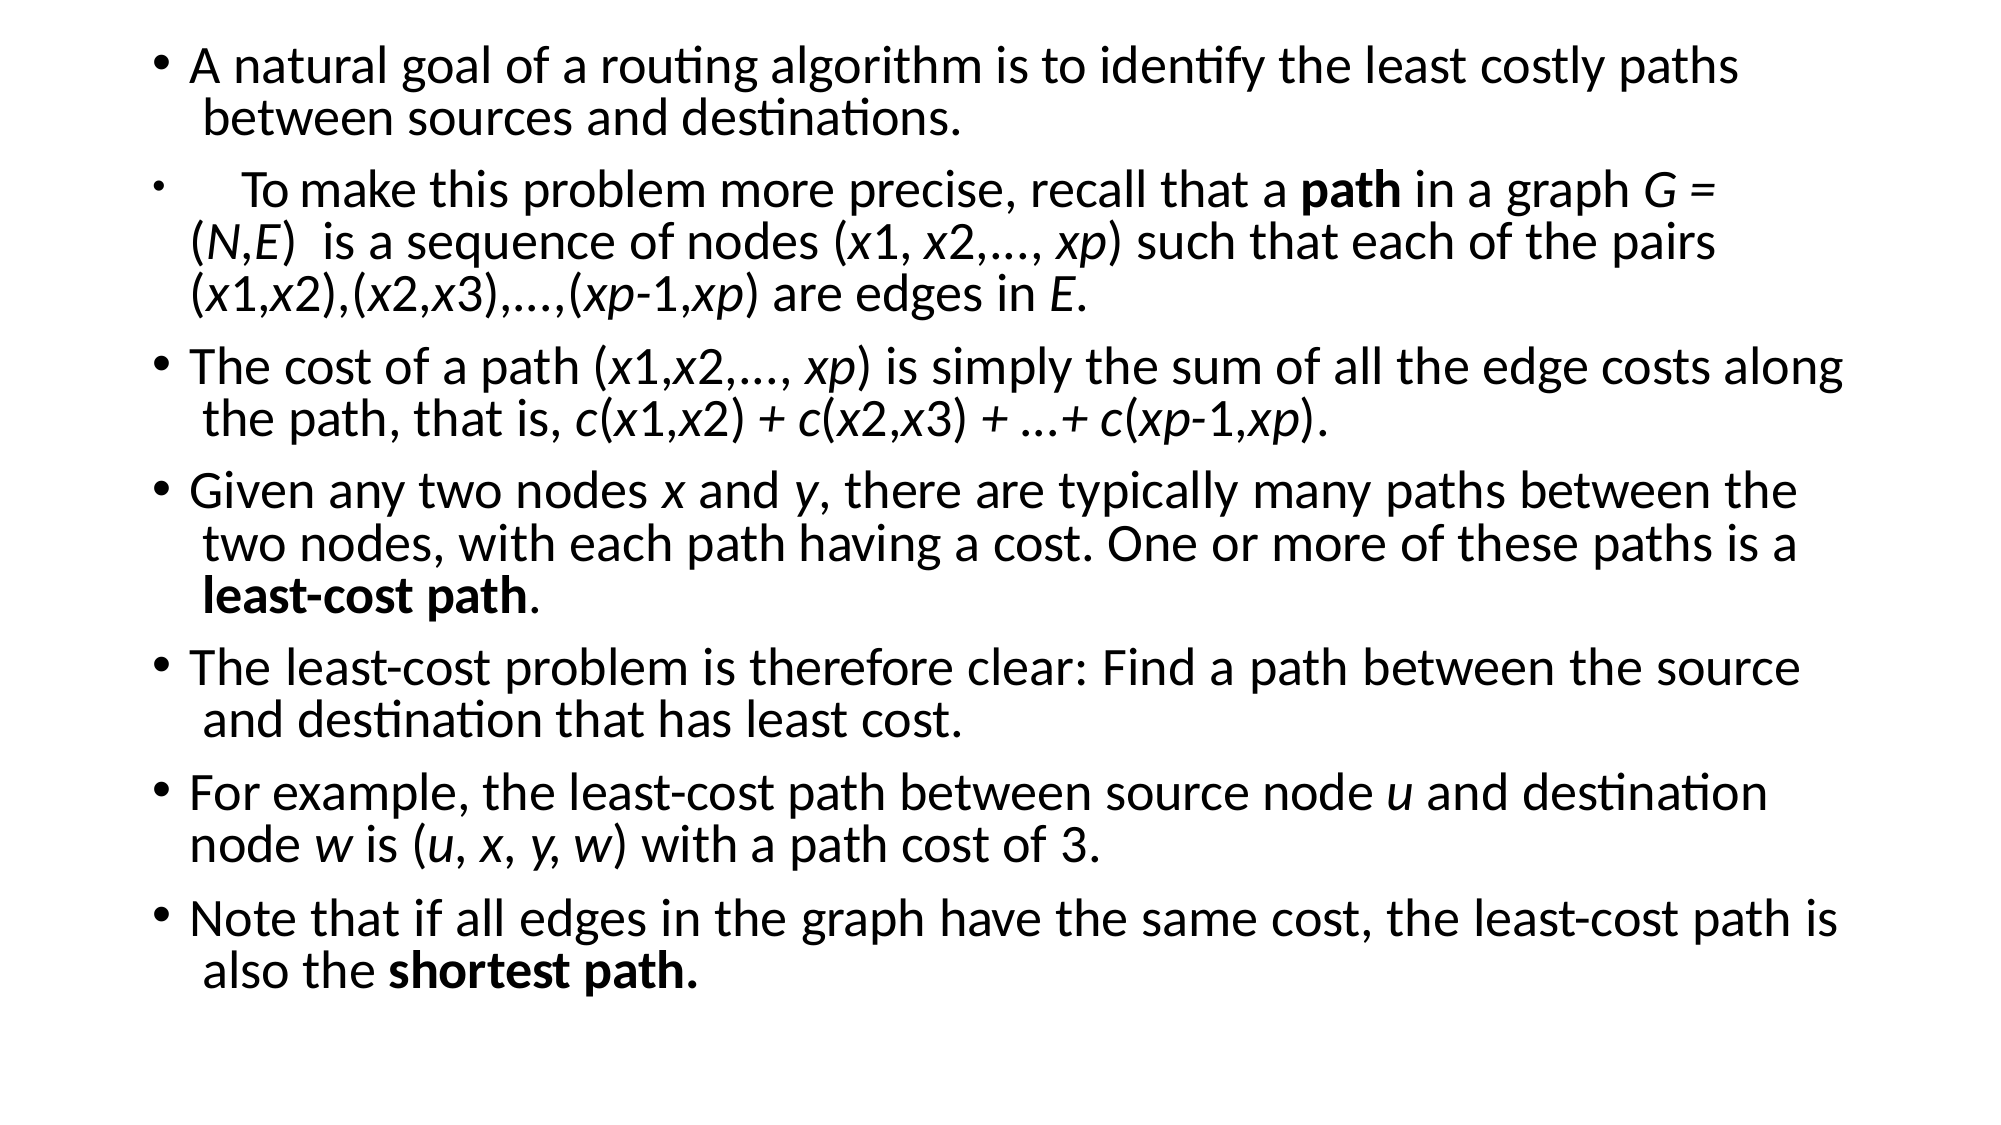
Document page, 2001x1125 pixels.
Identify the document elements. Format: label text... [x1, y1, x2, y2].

text_box A natural goal of a routing algorithm is to identify the least costly paths between sources and destinations. To make this problem more precise, recall that a path in a graph G = (N,E) is a sequence of nodes (x1, x2,..., xp) such that each of the pairs (x1,x2),(x2,x3),...,(xp-1,xp) are edges in E. The cost of a path (x1,x2,..., xp) is simply the sum of all the edge costs along the path, that is, c(x1,x2) + c(x2,x3) + ...+ c(xp-1,xp). Given any two nodes x and y, there are typically many paths between the two nodes, with each path having a cost. One or more of these paths is a least-cost path. The least-cost problem is therefore clear: Find a path between the source and destination that has least cost. For example, the least-cost path between source node u and destination node w is (u, x, y, w) with a path cost of 3. Note that if all edges in the graph have the same cost, the least-cost path is also the shortest path. [150, 26, 1850, 999]
